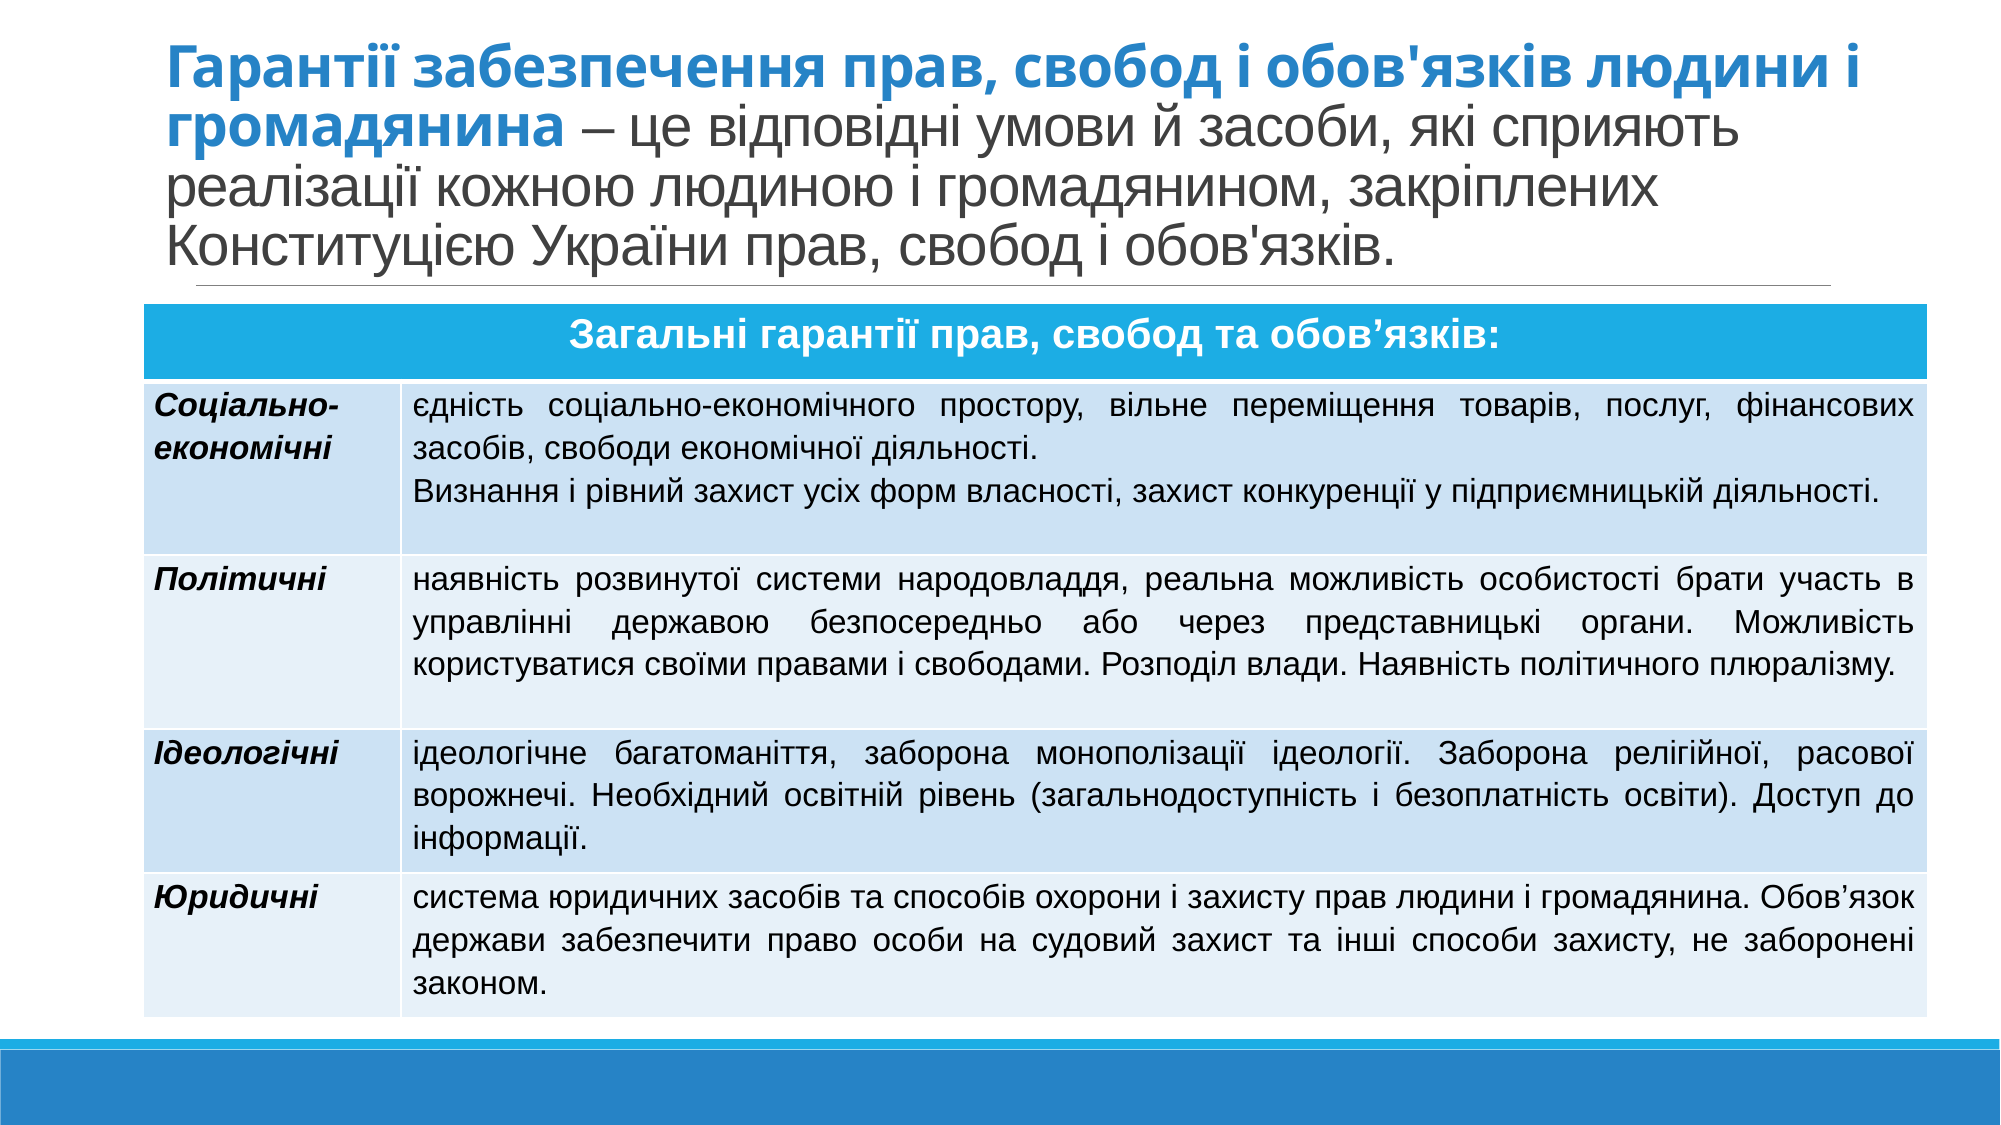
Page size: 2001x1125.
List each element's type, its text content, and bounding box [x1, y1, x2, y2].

table_cell ідеологічне багатоманіття, заборона монополізації ідеології. Заборона релігійної, расової ворожнечі. Необхідний освітній рівень (загальнодоступність і безоплатність освіти). Доступ до інформації. [402, 730, 1927, 872]
table_cell наявність розвинутої системи народовладдя, реальна можливість особистості брати участь в управлінні державою безпосередньо або через представницькі органи. Можливість користуватися своїми правами і свободами. Розподіл влади. Наявність політичного плюралізму. [402, 556, 1927, 728]
title Гарантії забезпечення прав, свобод і обов'язків людини і громадянина – це відповідні умови й засоби, які сприяють реалізації кожною людиною і громадянином, закріплених Конституцією України прав, свобод і обов'язків. [150, 47, 1896, 285]
table_cell Соціально-економічні [144, 384, 400, 554]
table_cell Політичні [144, 556, 400, 728]
table_cell Ідеологічні [144, 730, 400, 872]
table_cell система юридичних засобів та способів охорони і захисту прав людини і громадянина. Обов’язок держави забезпечити право особи на судовий захист та інші способи захисту, не заборонені законом. [402, 874, 1927, 1017]
table_cell Юридичні [144, 874, 400, 1017]
table_cell єдність соціально-економічного простору, вільне переміщення товарів, послуг, фінансових засобів, свободи економічної діяльності. Визнання і рівний захист усіх форм власності, захист конкуренції у підприємницькій діяльності. [402, 384, 1927, 554]
table_header Загальні гарантії прав, свобод та обов’язків: [144, 304, 1927, 379]
